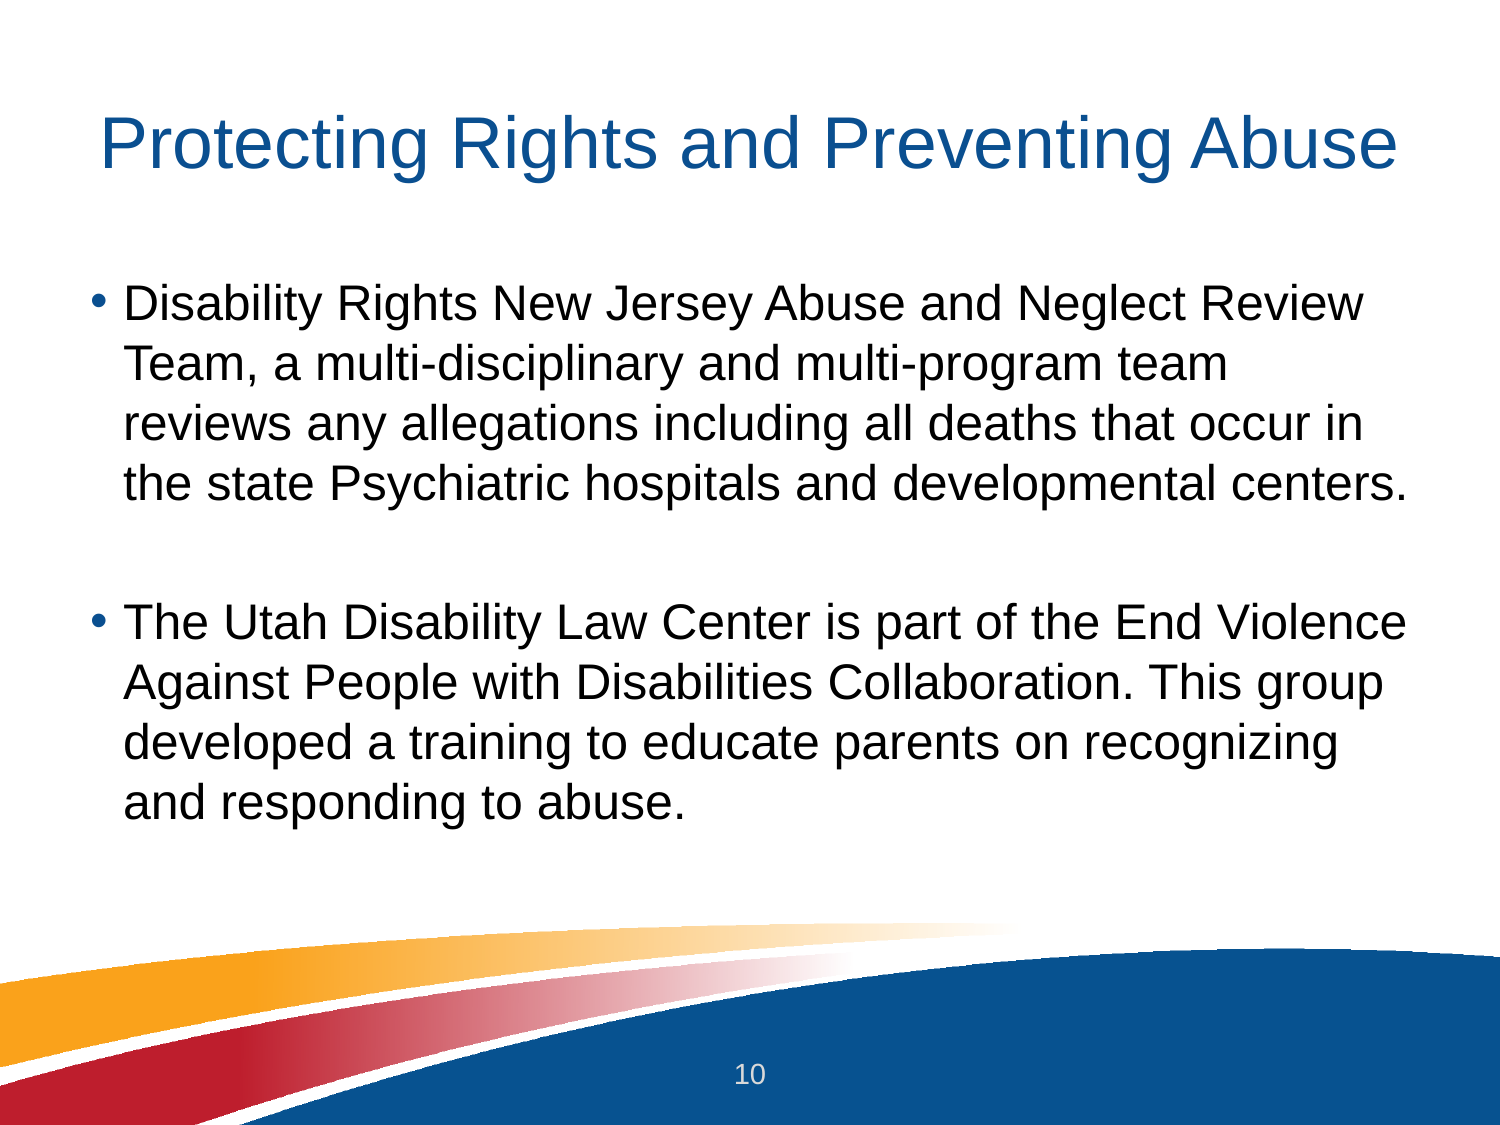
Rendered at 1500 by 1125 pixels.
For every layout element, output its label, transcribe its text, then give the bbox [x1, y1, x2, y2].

slide_number 10 [575, 1042, 925, 1103]
title Protecting Rights and Preventing Abuse [75, 45, 1425, 233]
picture [0, 887, 1500, 1125]
list Disability Rights New Jersey Abuse and Neglect Review Team, a multi-disciplinary and multi-program team reviews any allegations including all deaths that occur in the state Psychiatric hospitals and developmental centers. The Utah Disability Law Center is part of the End Violence Against People with Disabilities Collaboration. This group developed a training to educate parents on recognizing and responding to abuse. [75, 262, 1425, 900]
